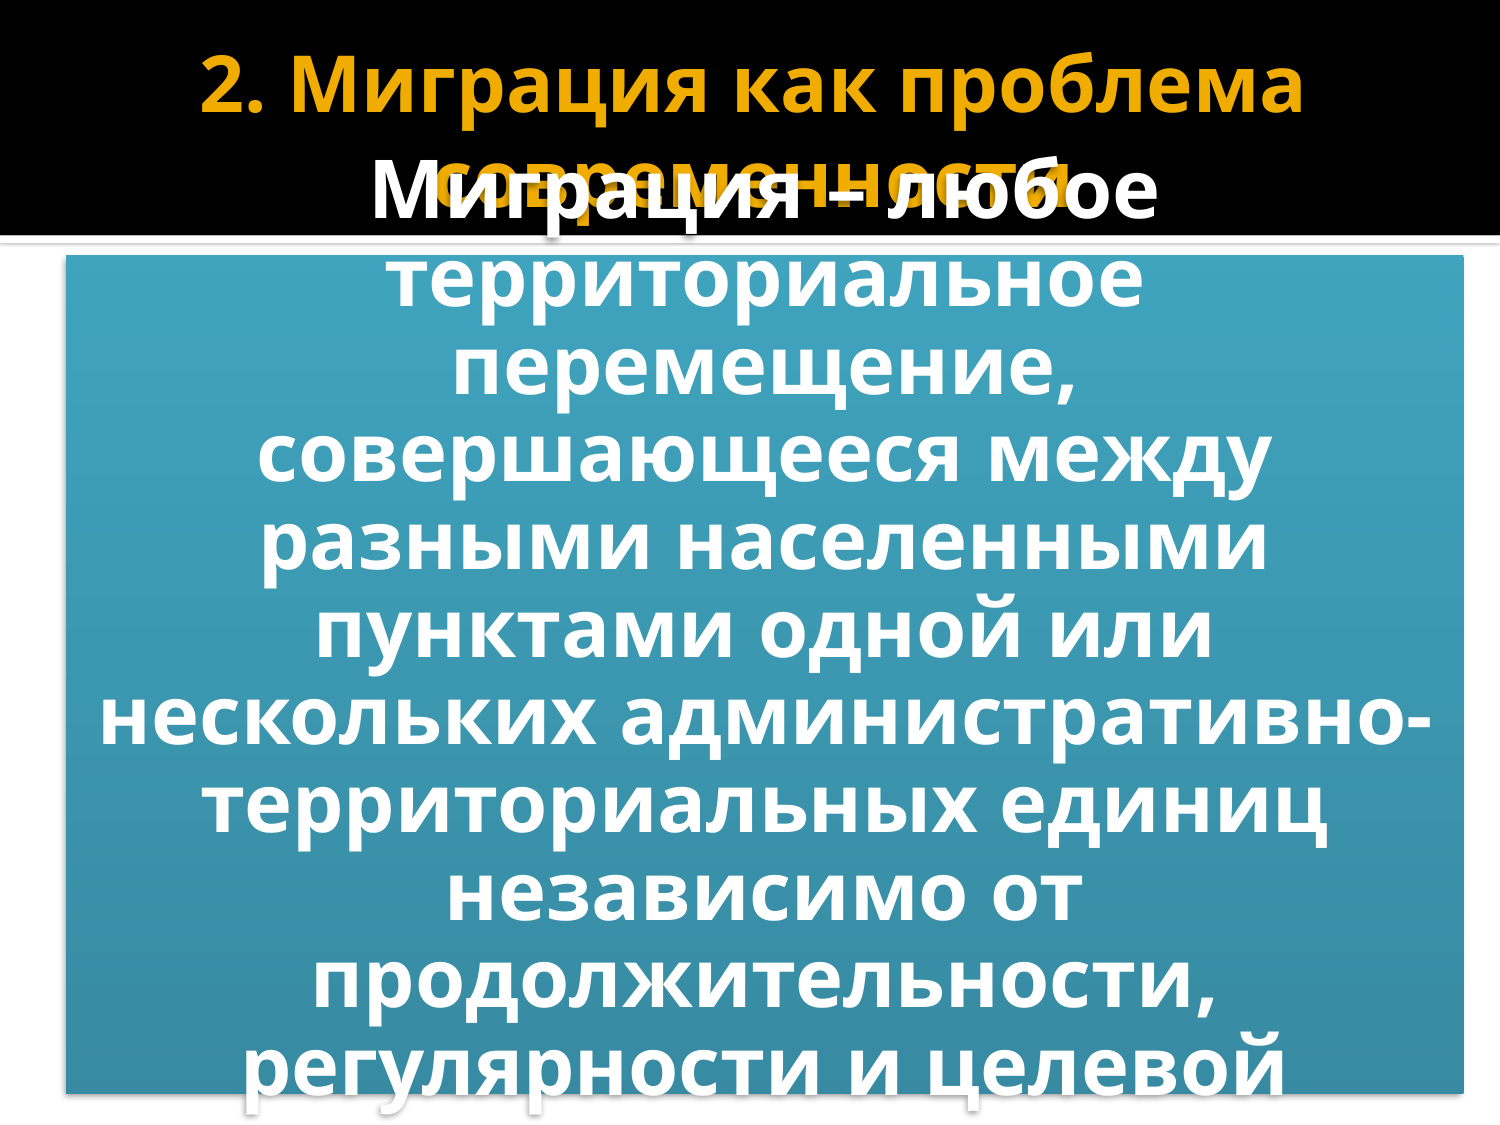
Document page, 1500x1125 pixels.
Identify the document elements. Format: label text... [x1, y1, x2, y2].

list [29, 255, 1500, 1094]
title 2. Миграция как проблема современности [75, 25, 1425, 231]
